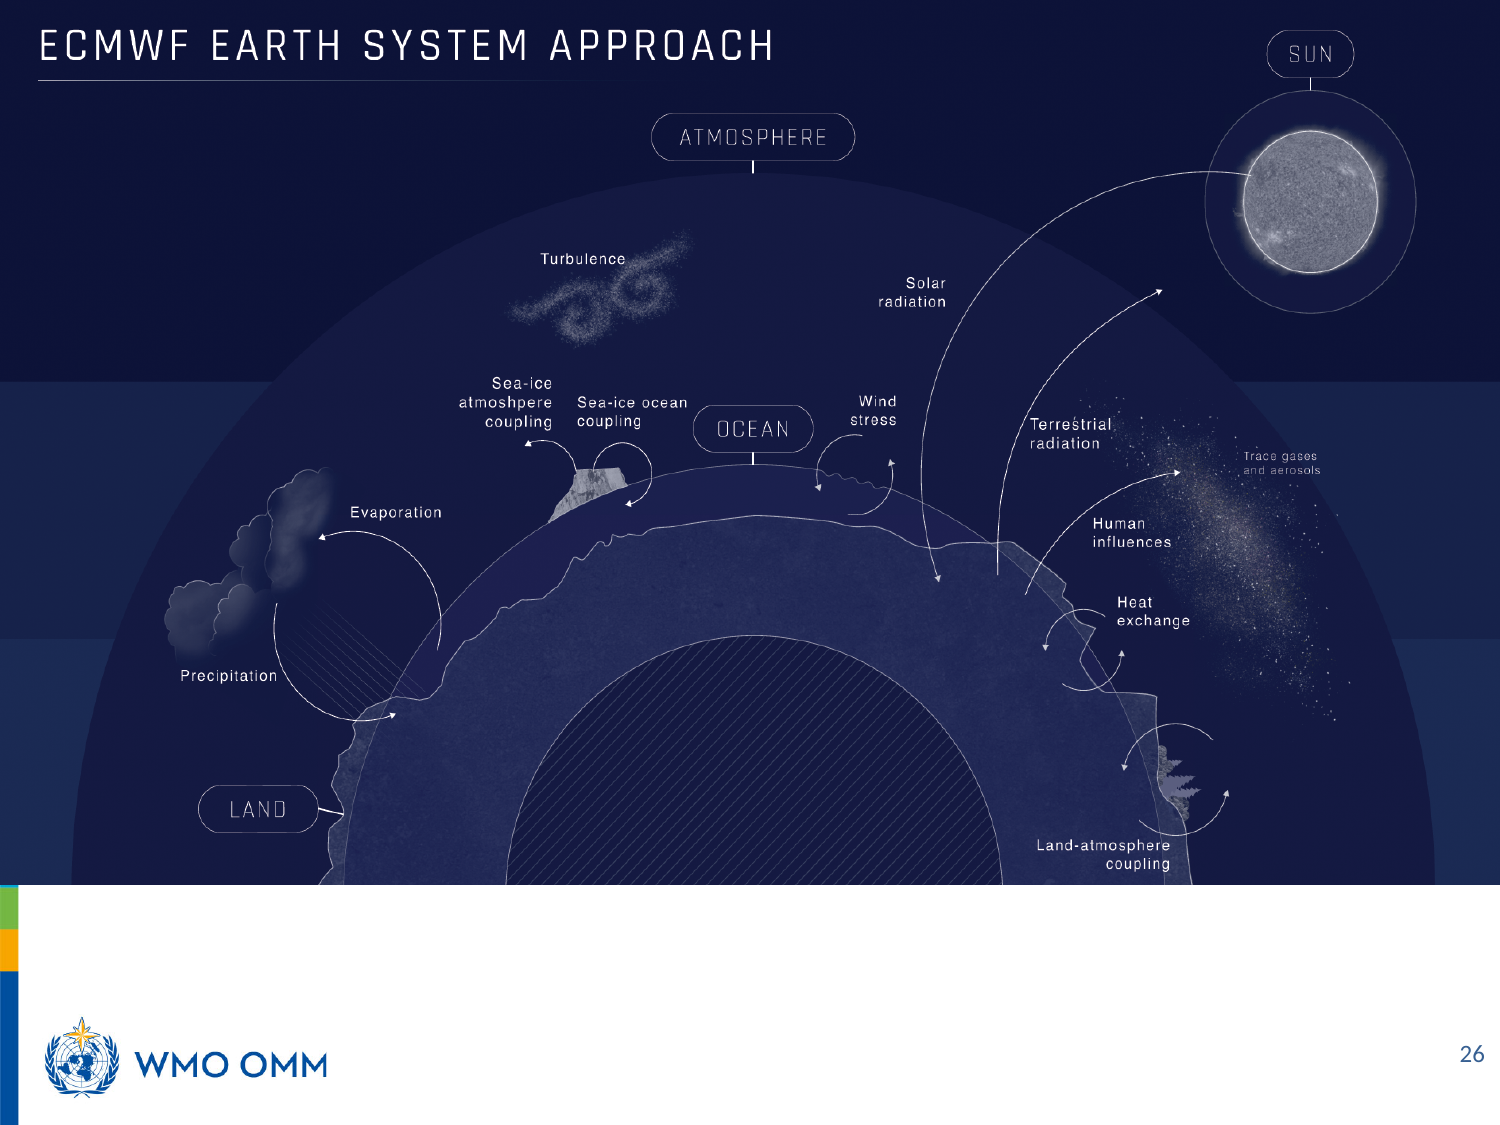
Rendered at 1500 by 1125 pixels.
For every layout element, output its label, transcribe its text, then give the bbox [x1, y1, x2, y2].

picture [0, 0, 1500, 1125]
slide_number 26 [1234, 1034, 1500, 1071]
